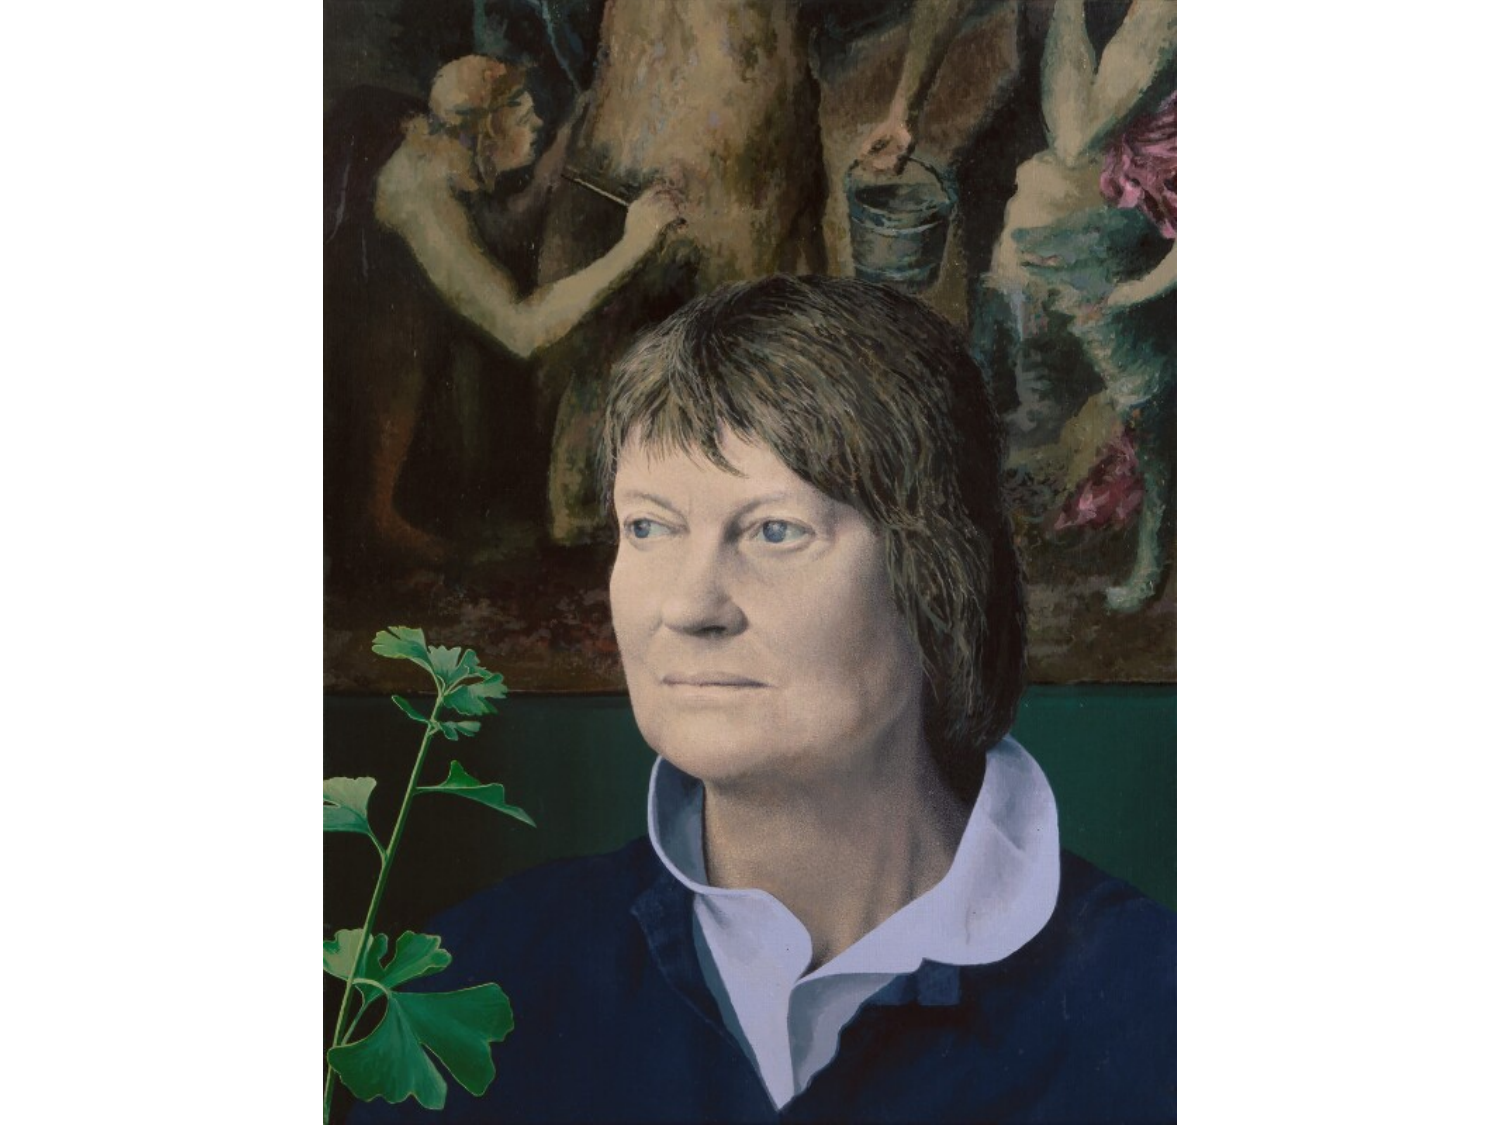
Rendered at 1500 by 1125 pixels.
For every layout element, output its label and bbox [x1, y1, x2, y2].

picture [322, 0, 1177, 1125]
